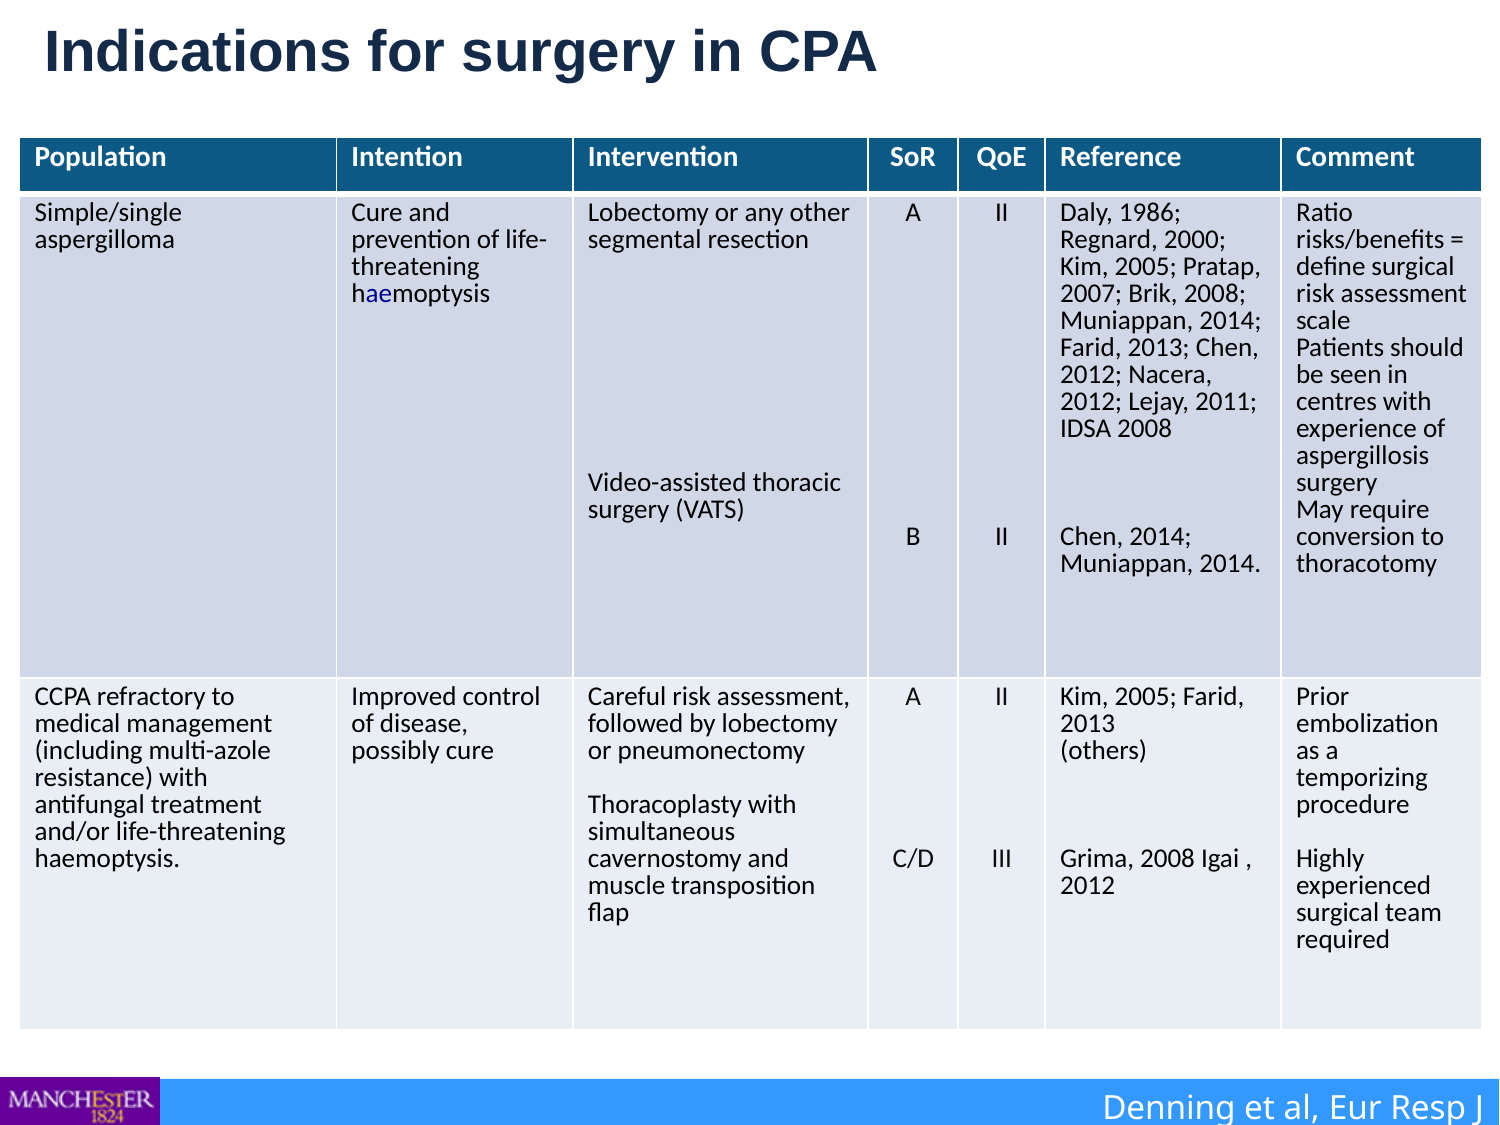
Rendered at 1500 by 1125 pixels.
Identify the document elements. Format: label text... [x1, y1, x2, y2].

table_cell II III [959, 679, 1044, 1029]
table_cell Daly, 1986; Regnard, 2000; Kim, 2005; Pratap, 2007; Brik, 2008; Muniappan, 2014; Farid, 2013; Chen, 2012; Nacera, 2012; Lejay, 2011; IDSA 2008 Chen, 2014; Muniappan, 2014. [1046, 197, 1280, 677]
table_header SoR [869, 138, 957, 191]
table_cell Careful risk assessment, followed by lobectomy or pneumonectomy Thoracoplasty with simultaneous cavernostomy and muscle transposition flap [574, 679, 867, 1029]
table_header QoE [959, 138, 1044, 191]
table_header Intention [337, 138, 572, 191]
table_cell Kim, 2005; Farid, 2013 (others) Grima, 2008 Igai , 2012 [1046, 679, 1280, 1029]
title Indications for surgery in CPA [29, 0, 1380, 101]
table_header Reference [1046, 138, 1280, 191]
table_header Comment [1282, 138, 1481, 191]
table_cell Cure and prevention of life-threatening haemoptysis [337, 197, 572, 677]
table_cell CCPA refractory to medical management (including multi-azole resistance) with antifungal treatment and/or life-threatening haemoptysis. [20, 679, 336, 1029]
picture [0, 1077, 160, 1125]
table_cell Improved control of disease, possibly cure [337, 679, 572, 1029]
table_cell Lobectomy or any other segmental resection Video-assisted thoracic surgery (VATS) [574, 197, 867, 677]
table_header Intervention [574, 138, 867, 191]
table_cell A C/D [869, 679, 957, 1029]
table_cell II II [959, 197, 1044, 677]
text_box Denning et al, Eur Resp J 2016;47:45 [160, 1078, 1499, 1125]
table_cell Ratio risks/benefits = define surgical risk assessment scale Patients should be seen in centres with experience of aspergillosis surgery May require conversion to thoracotomy [1282, 197, 1481, 677]
table_cell A B [869, 197, 957, 677]
table_header Population [20, 138, 336, 191]
table_cell Prior embolization as a temporizing procedure Highly experienced surgical team required [1282, 679, 1481, 1029]
table_cell Simple/single aspergilloma [20, 197, 336, 677]
